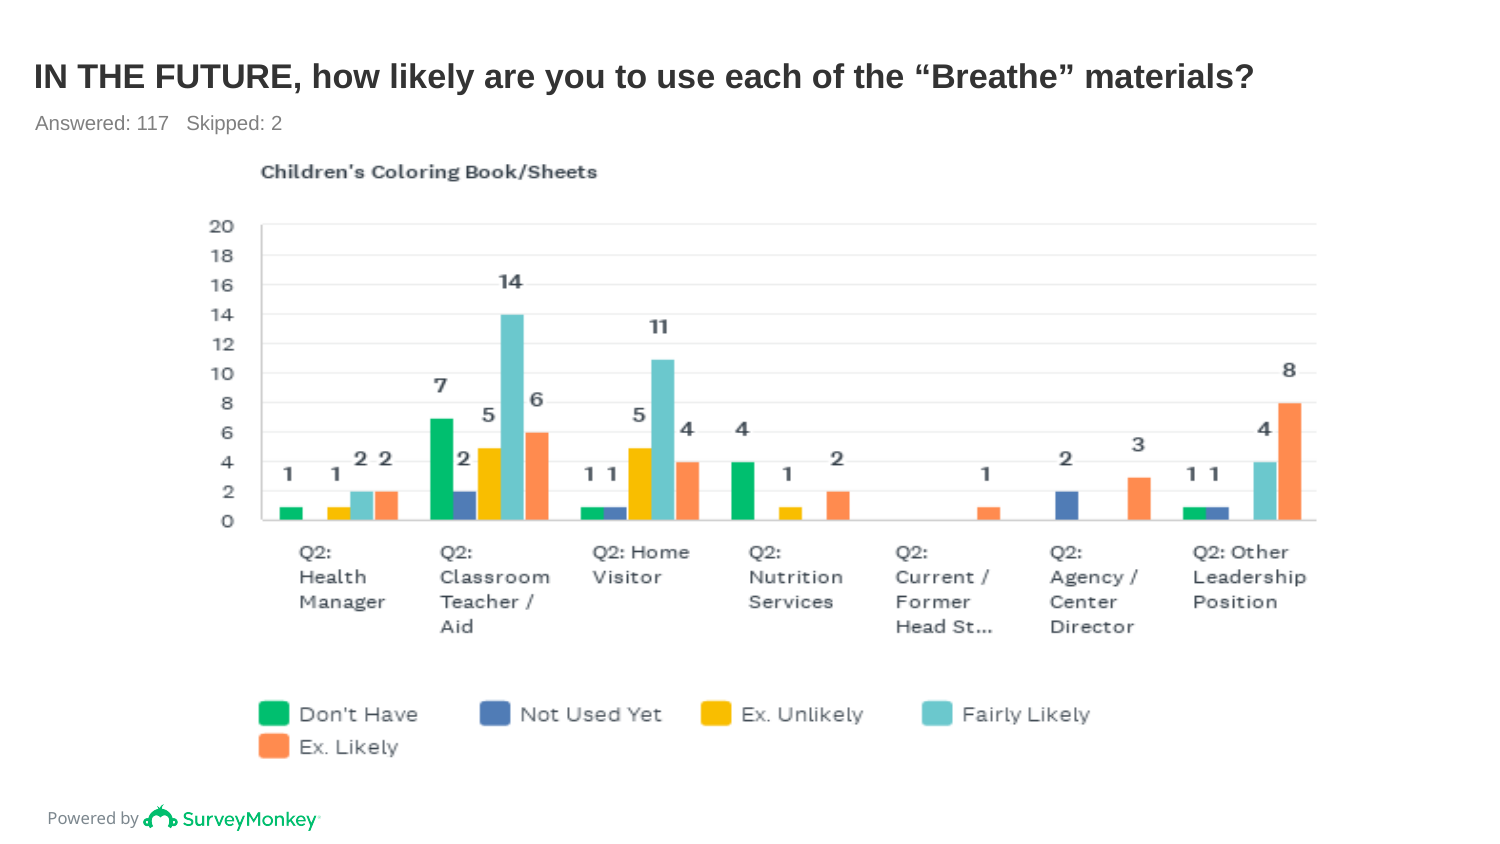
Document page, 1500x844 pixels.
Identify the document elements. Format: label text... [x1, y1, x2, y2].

picture [81, 163, 1337, 762]
list Answered: 117 Skipped: 2 [20, 102, 1371, 143]
picture [132, 793, 332, 842]
title IN THE FUTURE, how likely are you to use each of the “Breathe” materials? [18, 13, 1369, 104]
